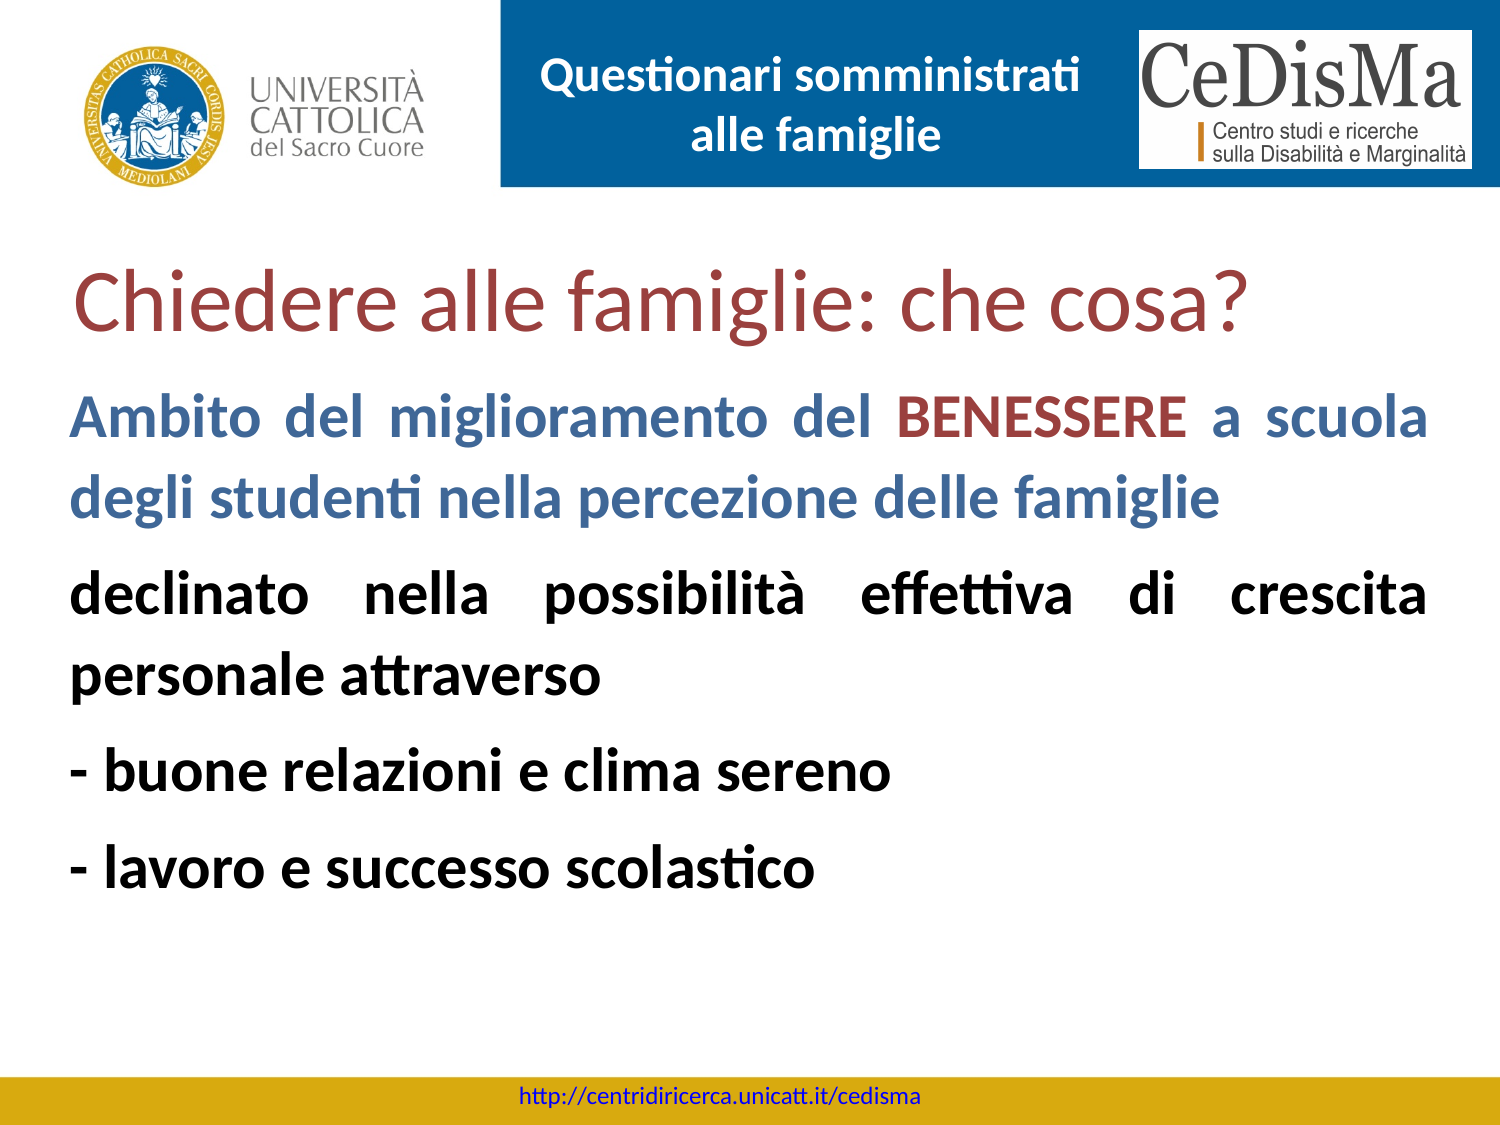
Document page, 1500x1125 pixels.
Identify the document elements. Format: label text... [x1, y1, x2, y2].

picture [0, 0, 1500, 1125]
text_box Ambito del miglioramento del BENESSERE a scuola degli studenti nella percezione delle famiglie declinato nella possibilità effettiva di crescita personale attraverso - buone relazioni e clima sereno - lavoro e successo scolastico [62, 362, 1438, 909]
text_box Questionari somministrati alle famiglie [532, 33, 1101, 169]
text_box http://centridiricerca.unicatt.it/cedisma [336, 1072, 1105, 1118]
text_box Chiedere alle famiglie: che cosa? [65, 234, 1435, 358]
